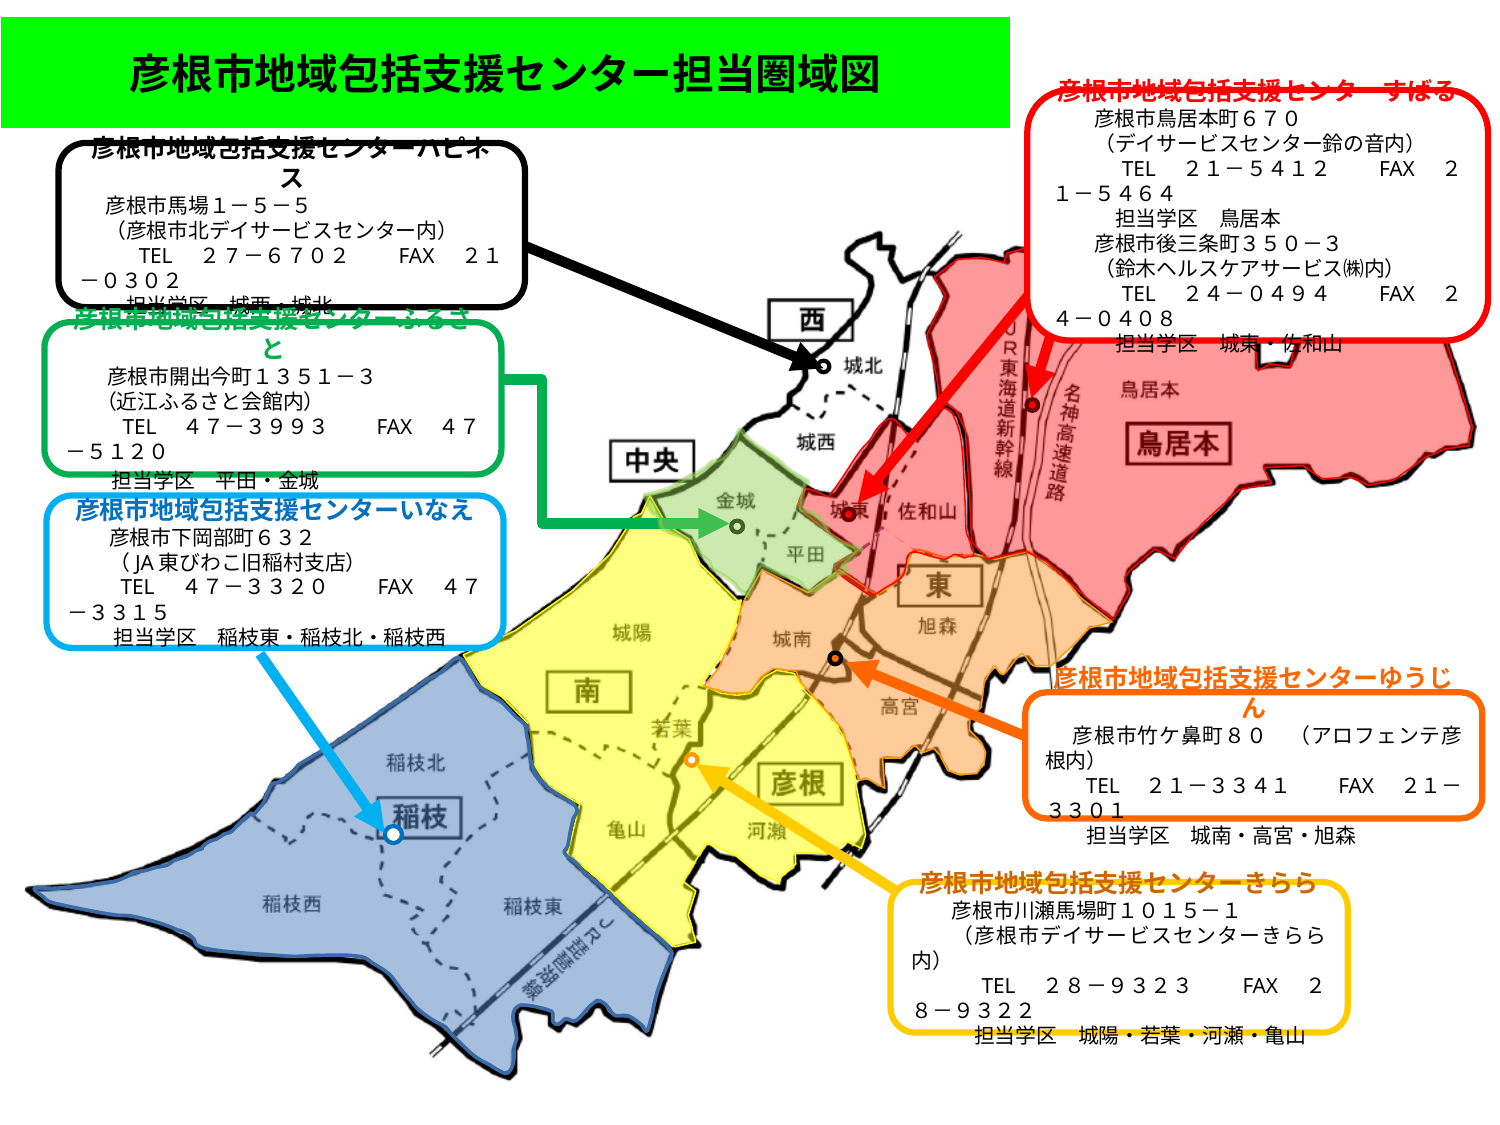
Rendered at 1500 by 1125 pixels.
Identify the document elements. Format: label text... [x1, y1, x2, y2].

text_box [844, 662, 1034, 740]
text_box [695, 763, 915, 903]
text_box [798, 217, 1473, 621]
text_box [123, 491, 231, 681]
text_box 彦根市地域包括支援センターすばる 彦根市鳥居本町６７０ （デイサービスセンター鈴の音内） TEL ２１－５４１２ FAX ２１－５４６４ 担当学区 鳥居本 彦根市後三条町３５０－３ （鈴木ヘルスケアサービス㈱内） TEL ２４－０４９４ FAX ２４－０４０８ 担当学区 城東・佐和山 [1027, 90, 1488, 138]
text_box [524, 245, 793, 369]
text_box 彦根市地域包括支援センター担当圏域図 [3, 20, 1008, 126]
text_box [259, 653, 385, 834]
picture [0, 139, 1500, 1085]
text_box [354, 379, 730, 524]
